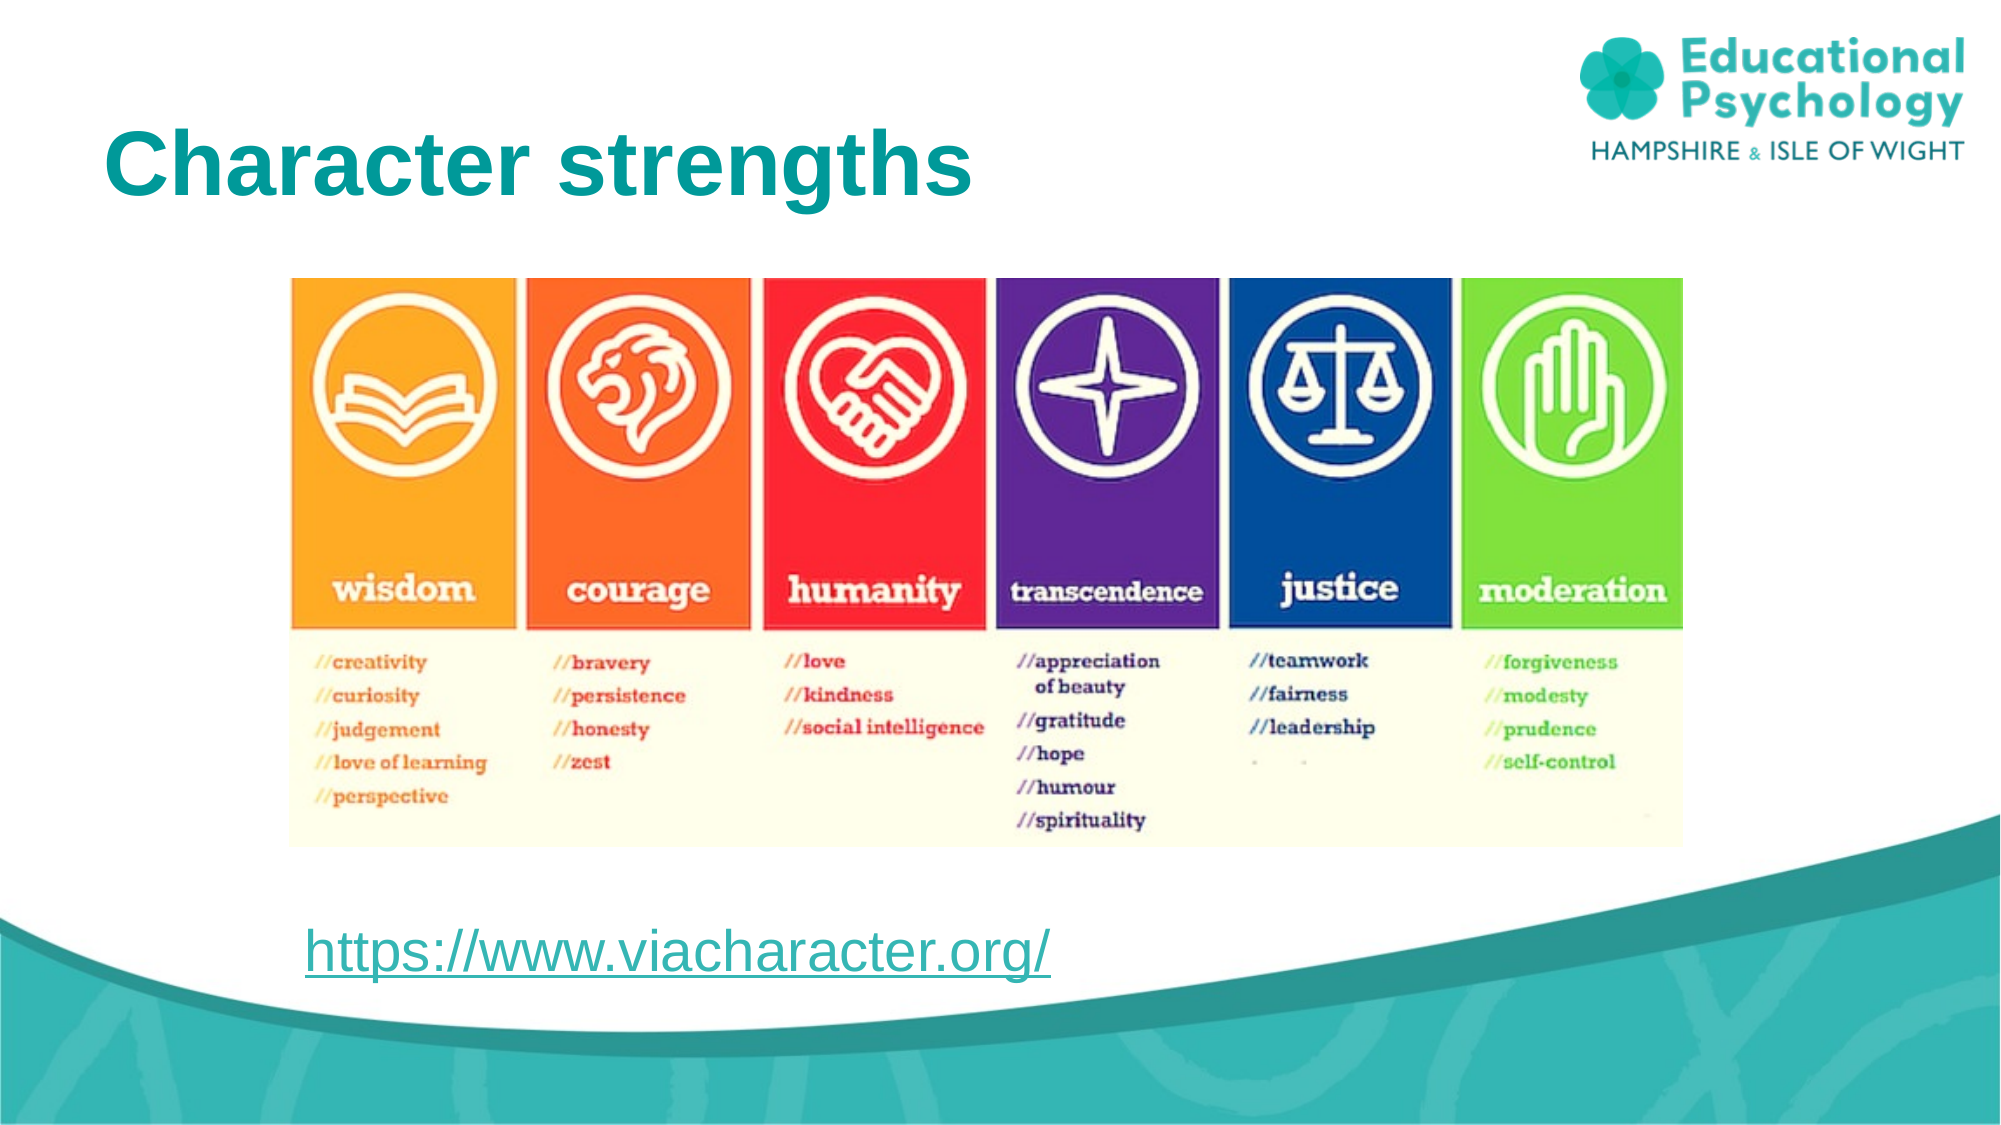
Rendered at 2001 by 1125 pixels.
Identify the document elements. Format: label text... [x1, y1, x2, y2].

picture [0, 0, 2001, 1125]
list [289, 278, 1683, 847]
title Character strengths [88, 72, 1000, 260]
text_box https://www.viacharacter.org/ [289, 906, 1253, 991]
